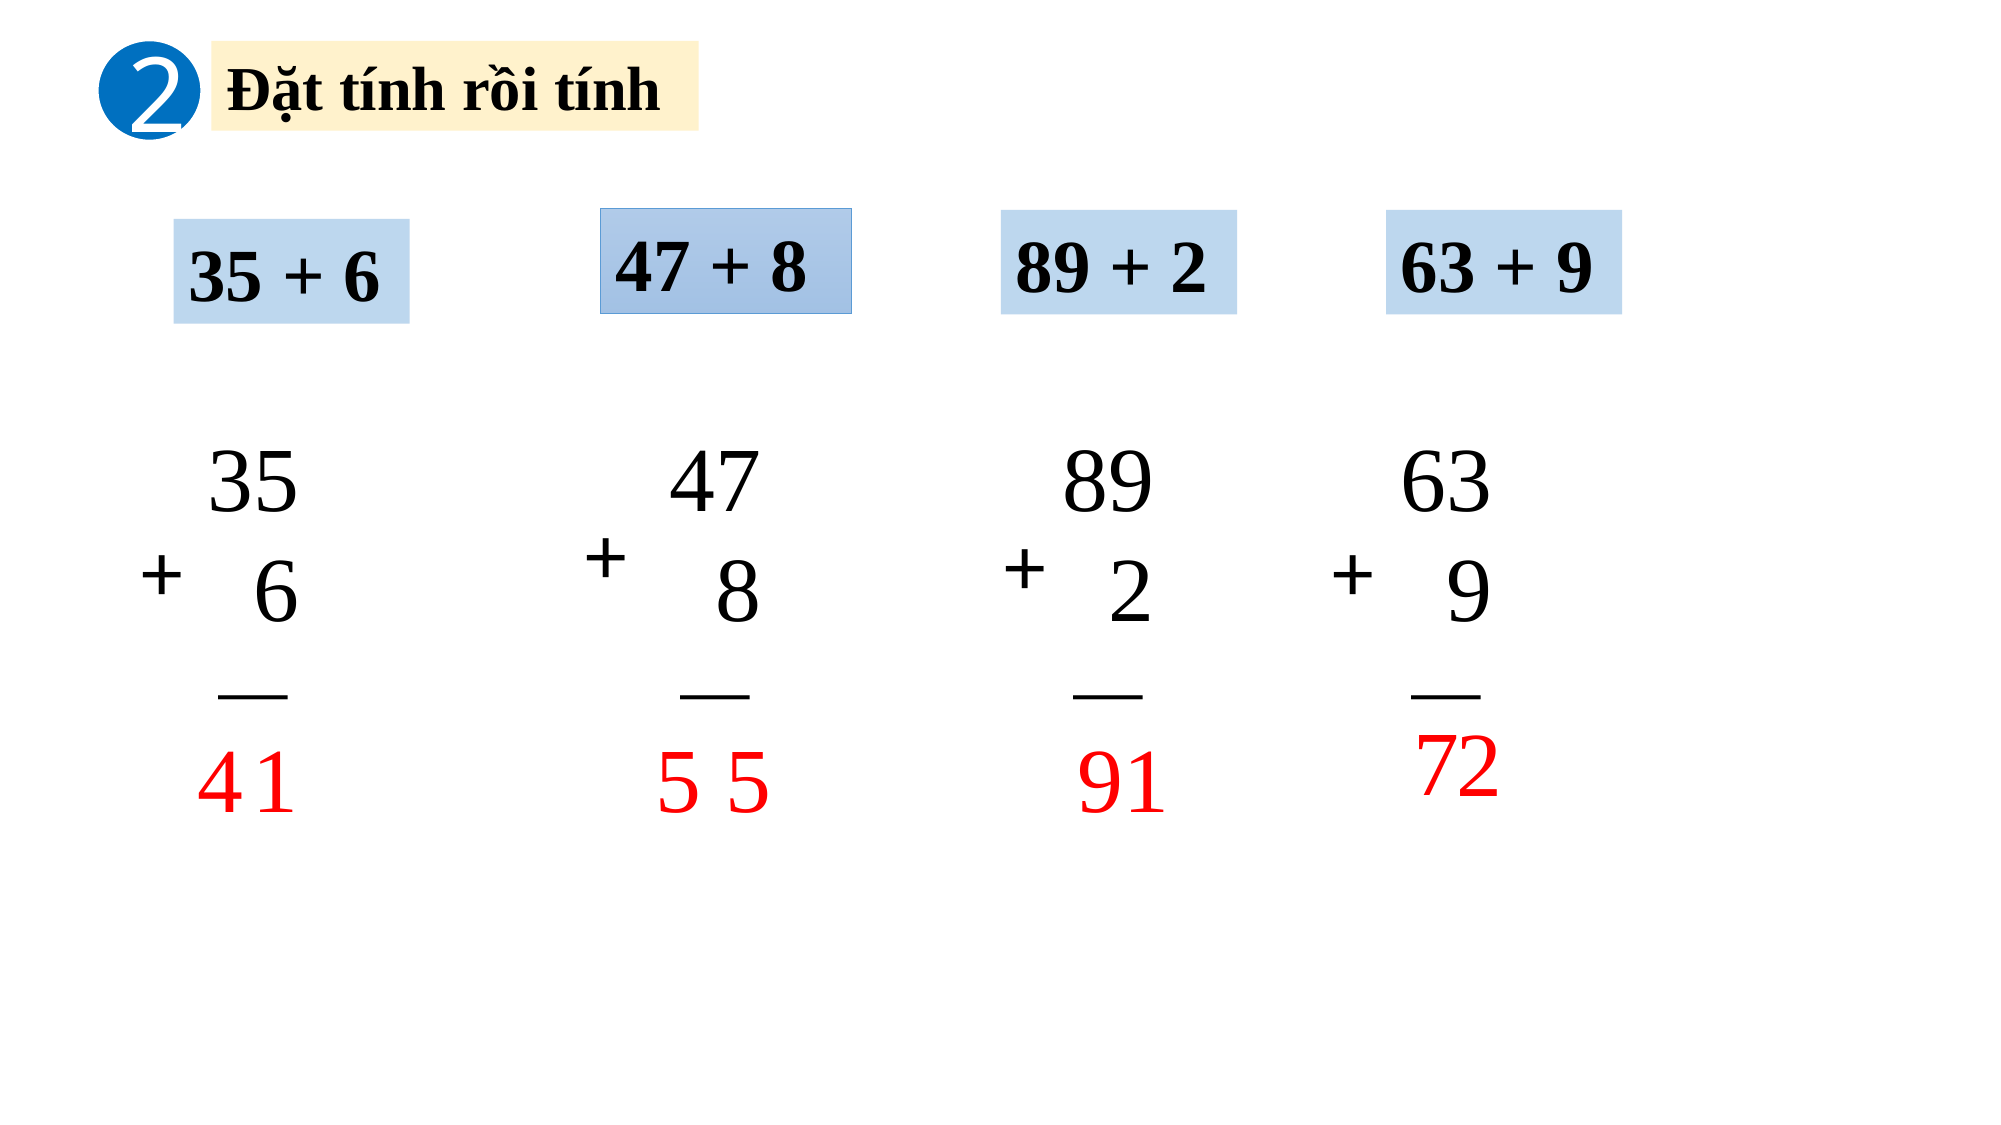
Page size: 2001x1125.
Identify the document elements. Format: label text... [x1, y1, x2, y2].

text_box + [126, 510, 195, 626]
text_box 35 + 6 [173, 218, 410, 324]
text_box 7 [1398, 695, 1455, 821]
text_box 5 [654, 713, 671, 839]
text_box 2 [1441, 697, 1511, 823]
text_box 89 + 2 [1000, 209, 1238, 315]
text_box 63 9 － [1386, 412, 1837, 758]
text_box 1 [272, 713, 311, 839]
text_box 5 [710, 713, 791, 839]
text_box 35 6 － [192, 412, 465, 758]
text_box 89 2 － [1048, 412, 1386, 758]
text_box 2 [96, 39, 203, 142]
text_box + [570, 494, 639, 609]
text_box + [989, 504, 1059, 620]
text_box Đặt tính rồi tính [211, 40, 699, 131]
text_box 1 [1109, 713, 1177, 839]
text_box 9 [1062, 713, 1109, 839]
text_box 47 + 8 [600, 208, 852, 314]
text_box 63 + 9 [1386, 209, 1623, 315]
text_box + [1317, 510, 1386, 626]
text_box 4 [183, 713, 272, 839]
text_box 47 8 － [654, 412, 1033, 758]
